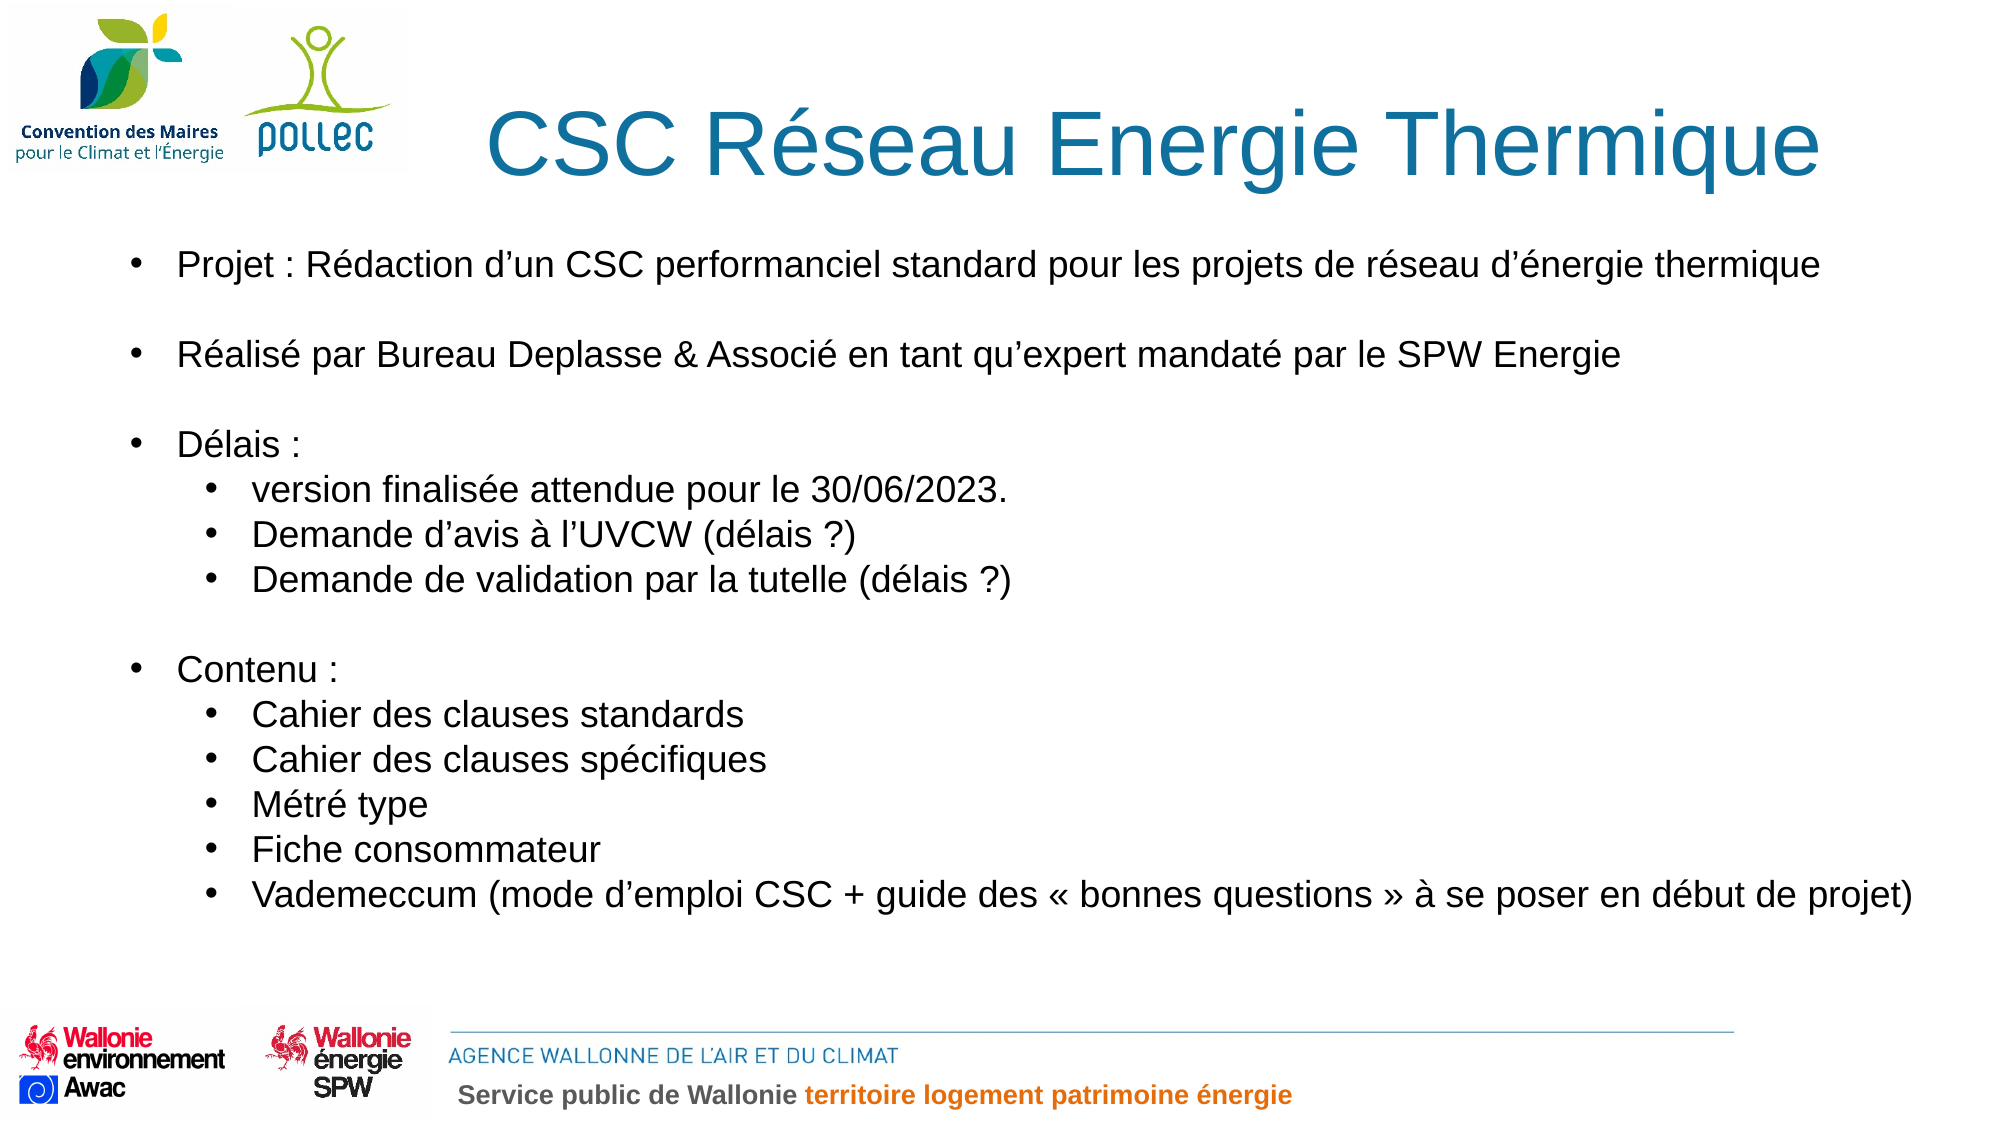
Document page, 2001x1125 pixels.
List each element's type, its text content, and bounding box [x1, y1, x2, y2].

title CSC Réseau Energie Thermique [409, 45, 1900, 232]
text_box Projet : Rédaction d’un CSC performanciel standard pour les projets de réseau d’énergie thermique Réalisé par Bureau Deplasse & Associé en tant qu’expert mandaté par le SPW Energie Délais : version finalisée attendue pour le 30/06/2023. Demande d’avis à l’UVCW (délais ?) Demande de validation par la tutelle (délais ?) Contenu : Cahier des clauses standards Cahier des clauses spécifiques Métré type Fiche consommateur Vademeccum (mode d’emploi CSC + guide des « bonnes questions » à se poser en début de projet) [114, 232, 1945, 968]
picture [0, 977, 1815, 1125]
picture [6, 3, 410, 173]
